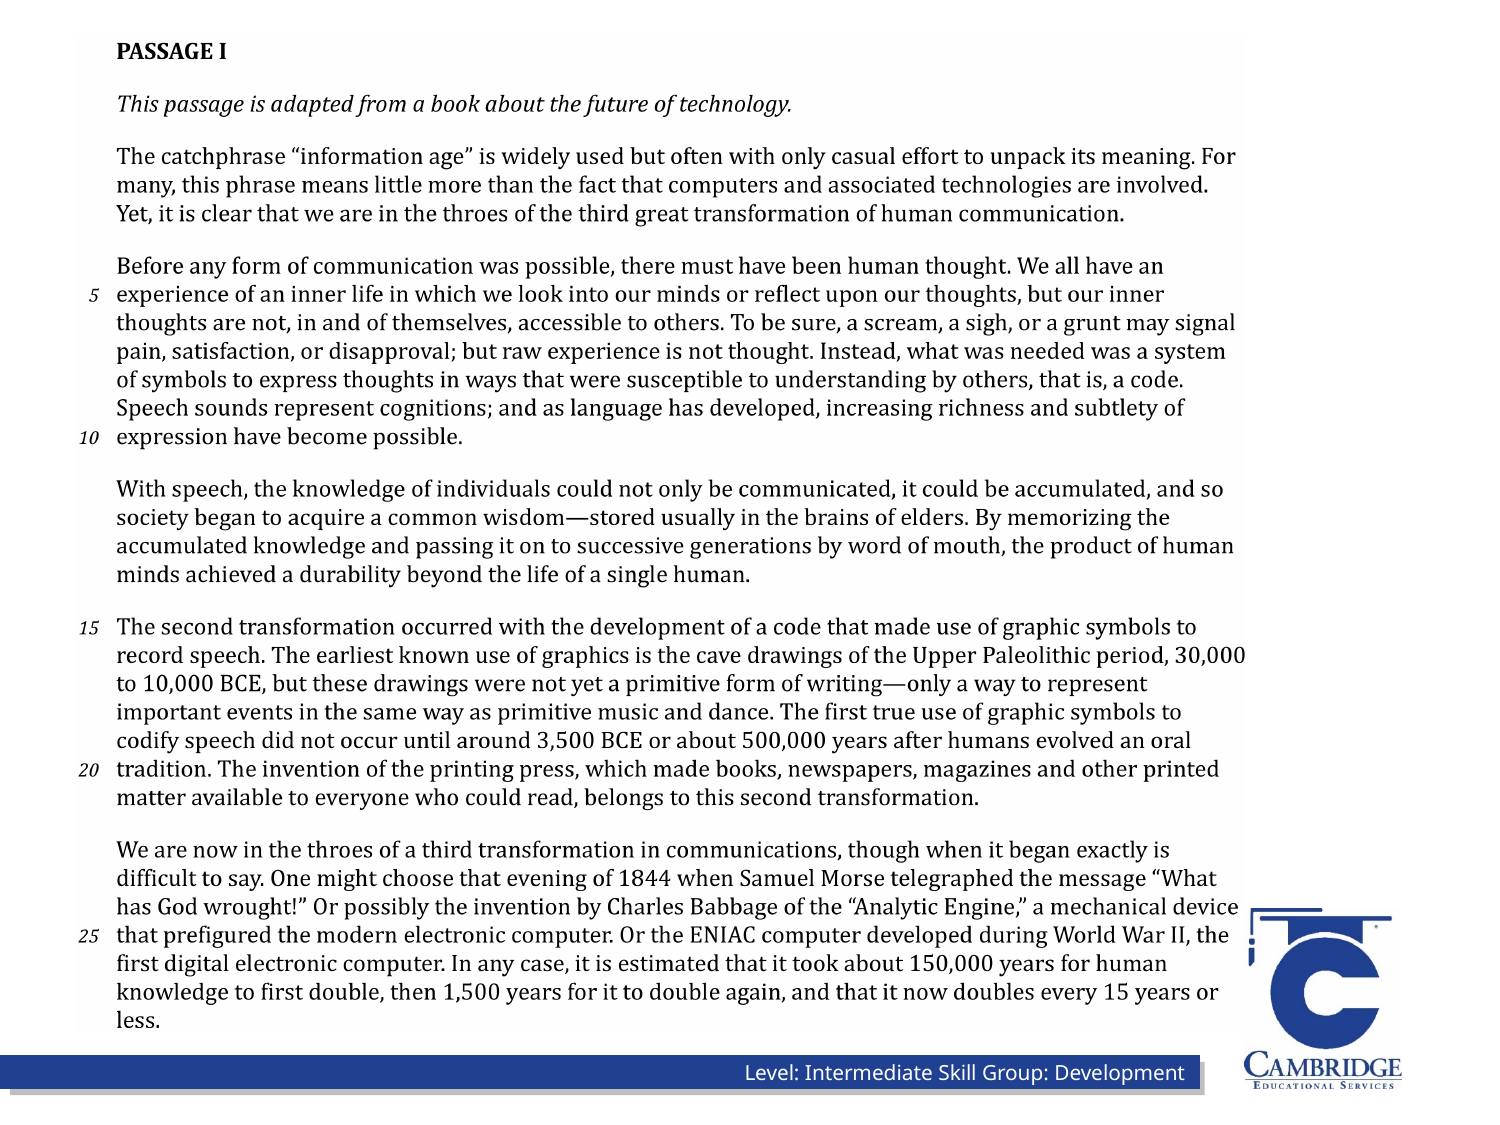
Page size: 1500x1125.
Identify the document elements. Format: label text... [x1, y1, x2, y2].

text_box [9, 1061, 1206, 1096]
picture [74, 34, 1403, 1090]
footer Level: Intermediate Skill Group: Development [0, 1055, 1200, 1089]
